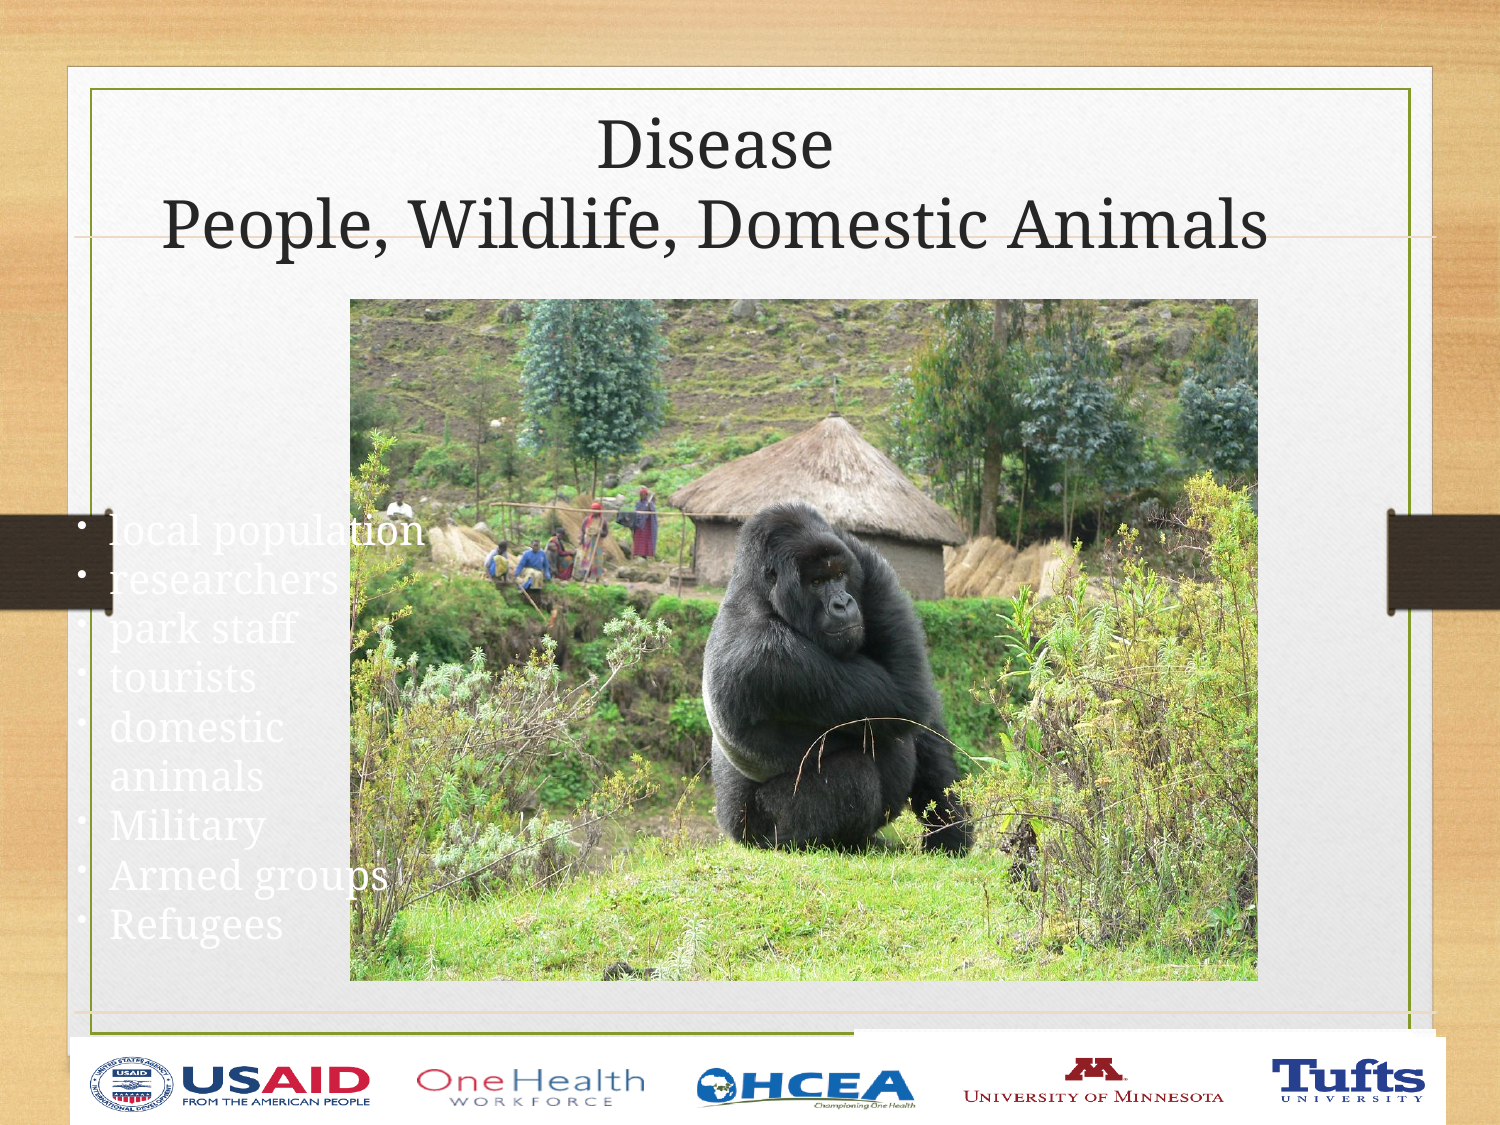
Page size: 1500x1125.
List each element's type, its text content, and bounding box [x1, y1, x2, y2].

text_box local population researchers park staff tourists domestic animals Military Armed groups Refugees [69, 496, 349, 955]
title Disease People, Wildlife, Domestic Animals [112, 99, 1320, 264]
picture [0, 0, 1500, 1125]
